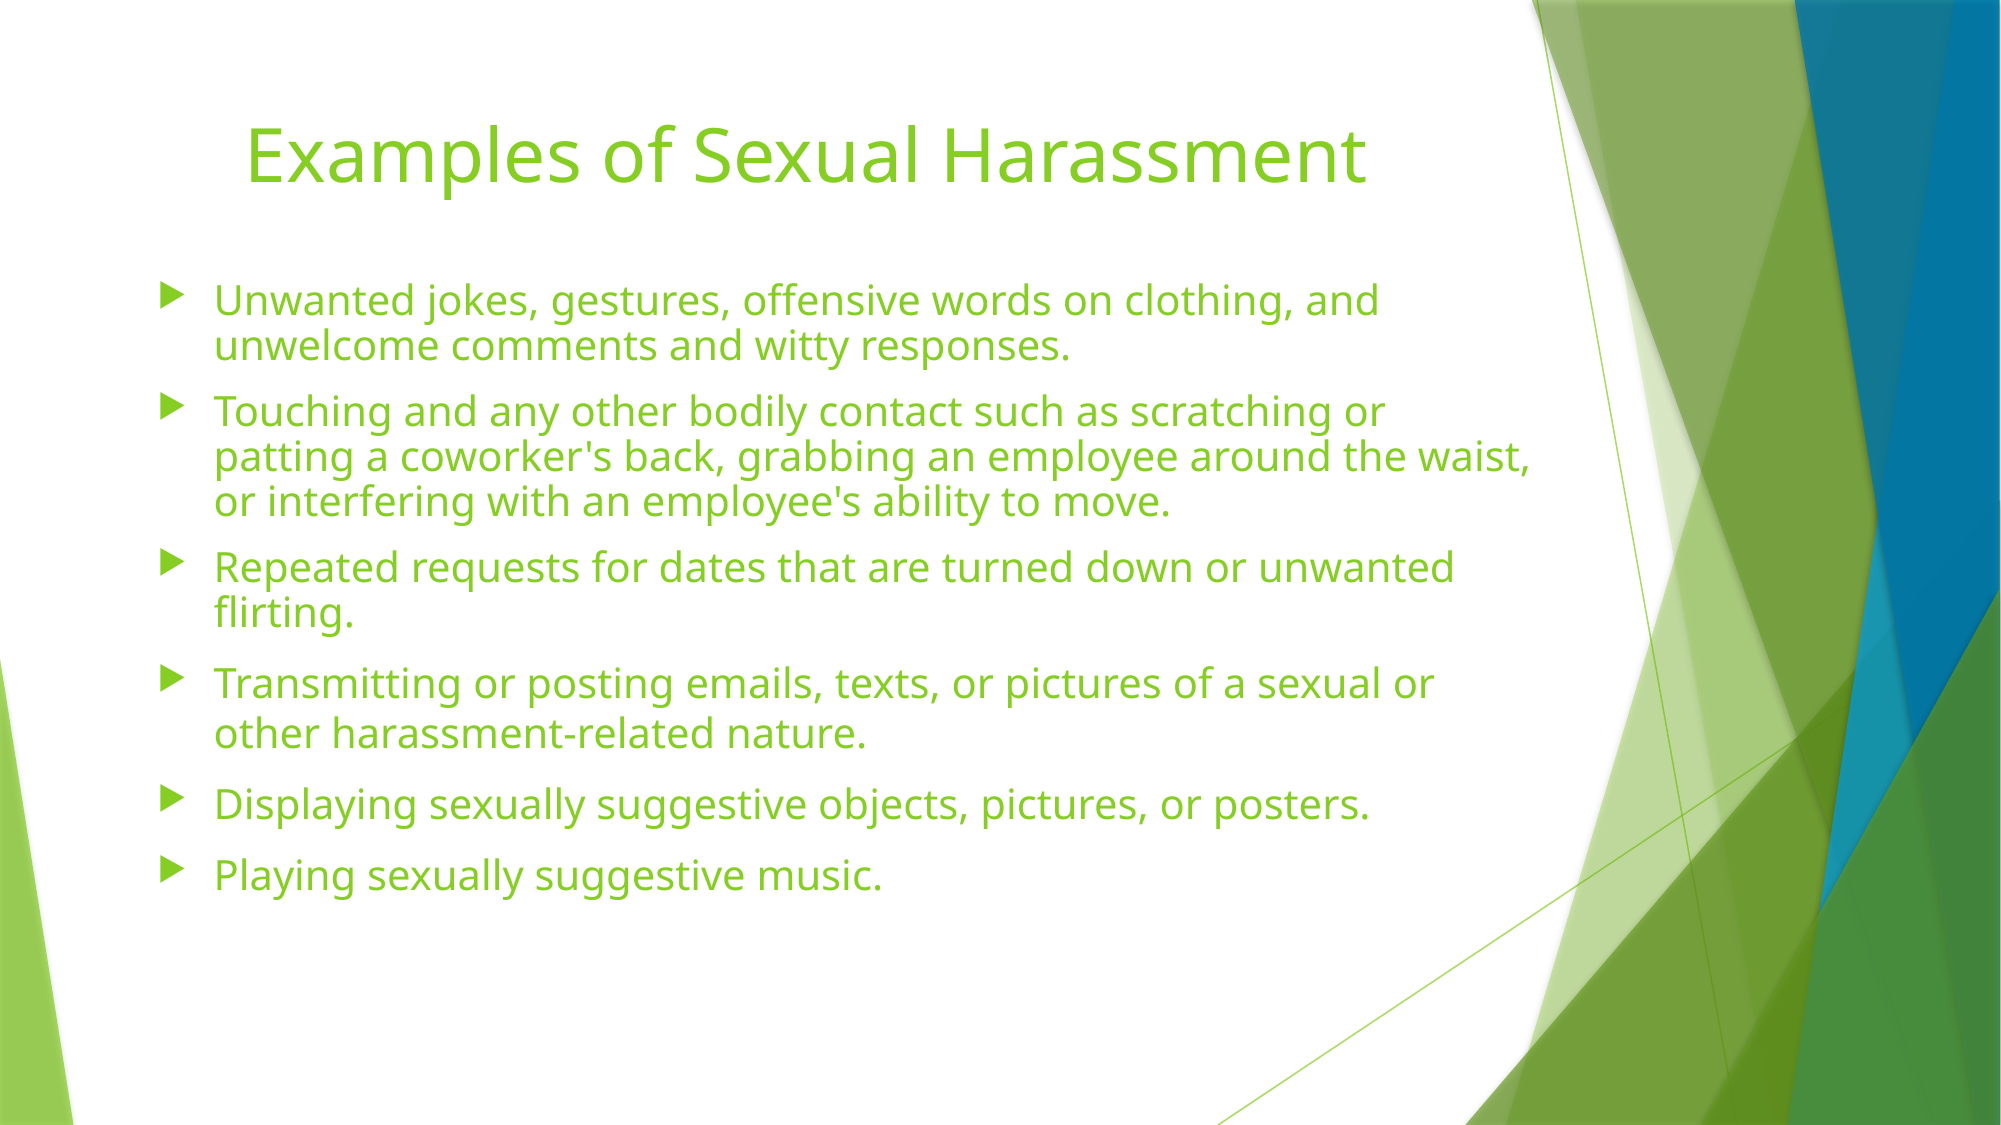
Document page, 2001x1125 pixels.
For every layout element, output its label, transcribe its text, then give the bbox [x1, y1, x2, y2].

list Unwanted jokes, gestures, offensive words on clothing, and unwelcome comments and witty responses. Touching and any other bodily contact such as scratching or patting a coworker's back, grabbing an employee around the waist, or interfering with an employee's ability to move. Repeated requests for dates that are turned down or unwanted flirting. Transmitting or posting emails, texts, or pictures of a sexual or other harassment-related nature. Displaying sexually suggestive objects, pictures, or posters. Playing sexually suggestive music. [142, 272, 1553, 909]
title Examples of Sexual Harassment [111, 99, 1522, 317]
